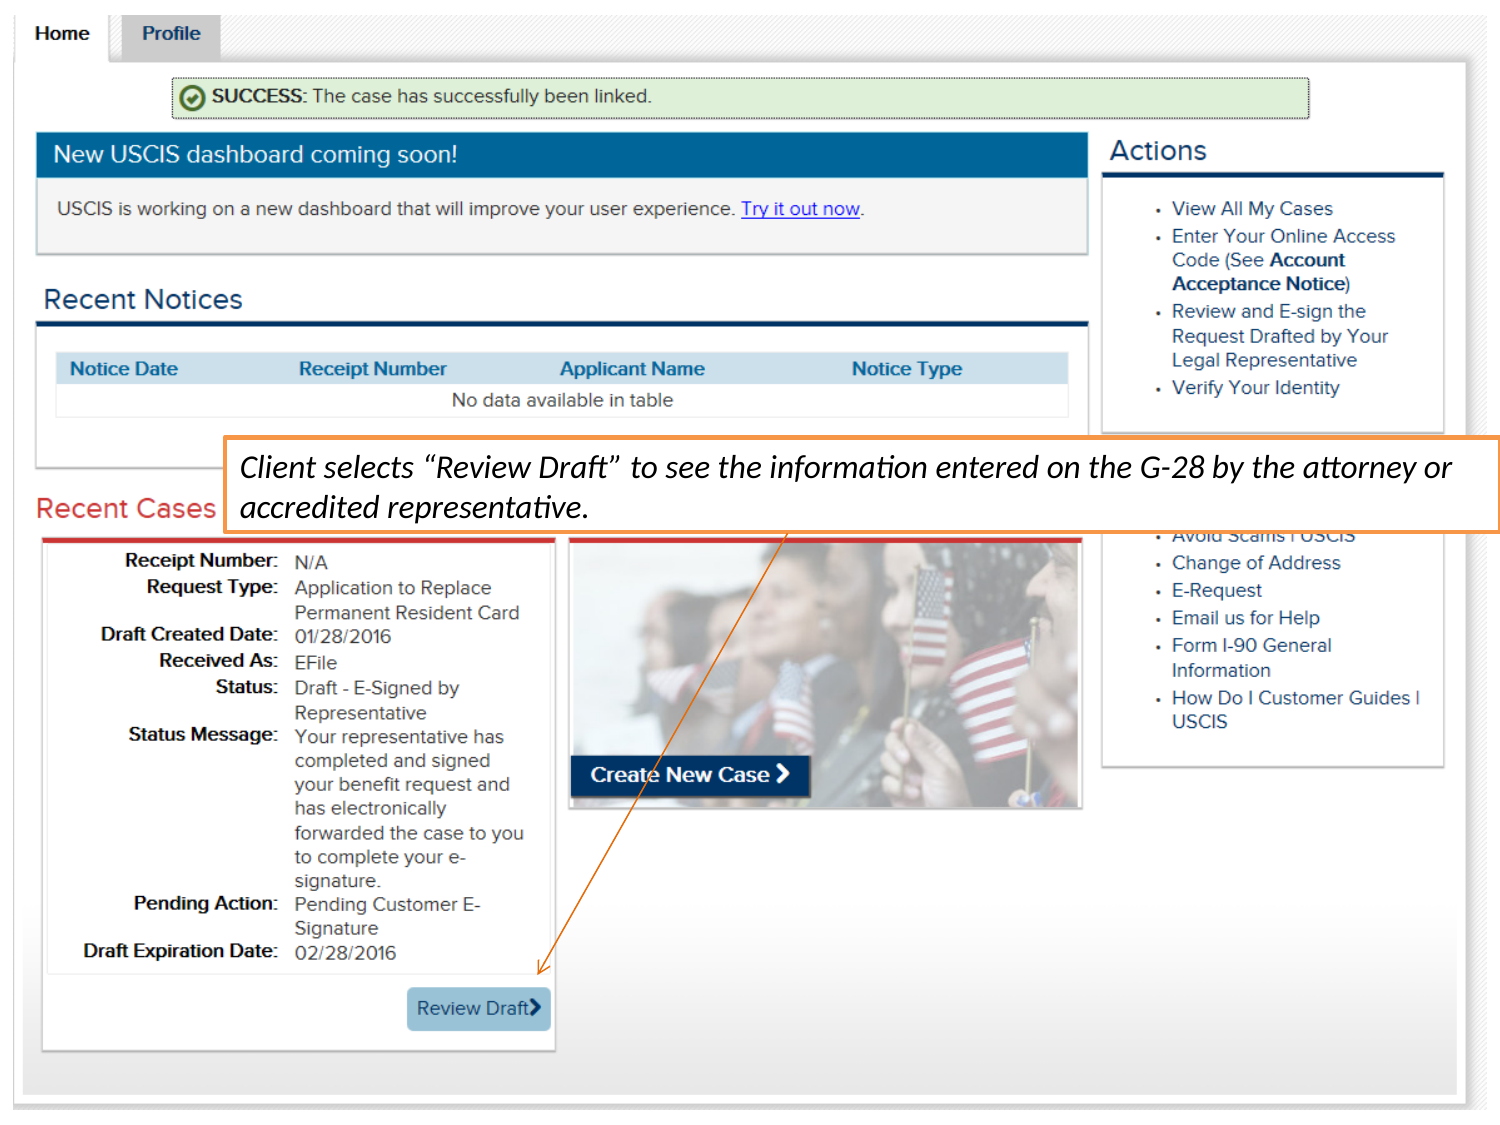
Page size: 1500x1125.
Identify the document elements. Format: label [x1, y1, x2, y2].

text_box [1491, 437, 1500, 532]
text_box [537, 533, 788, 976]
picture [13, 15, 1487, 1110]
